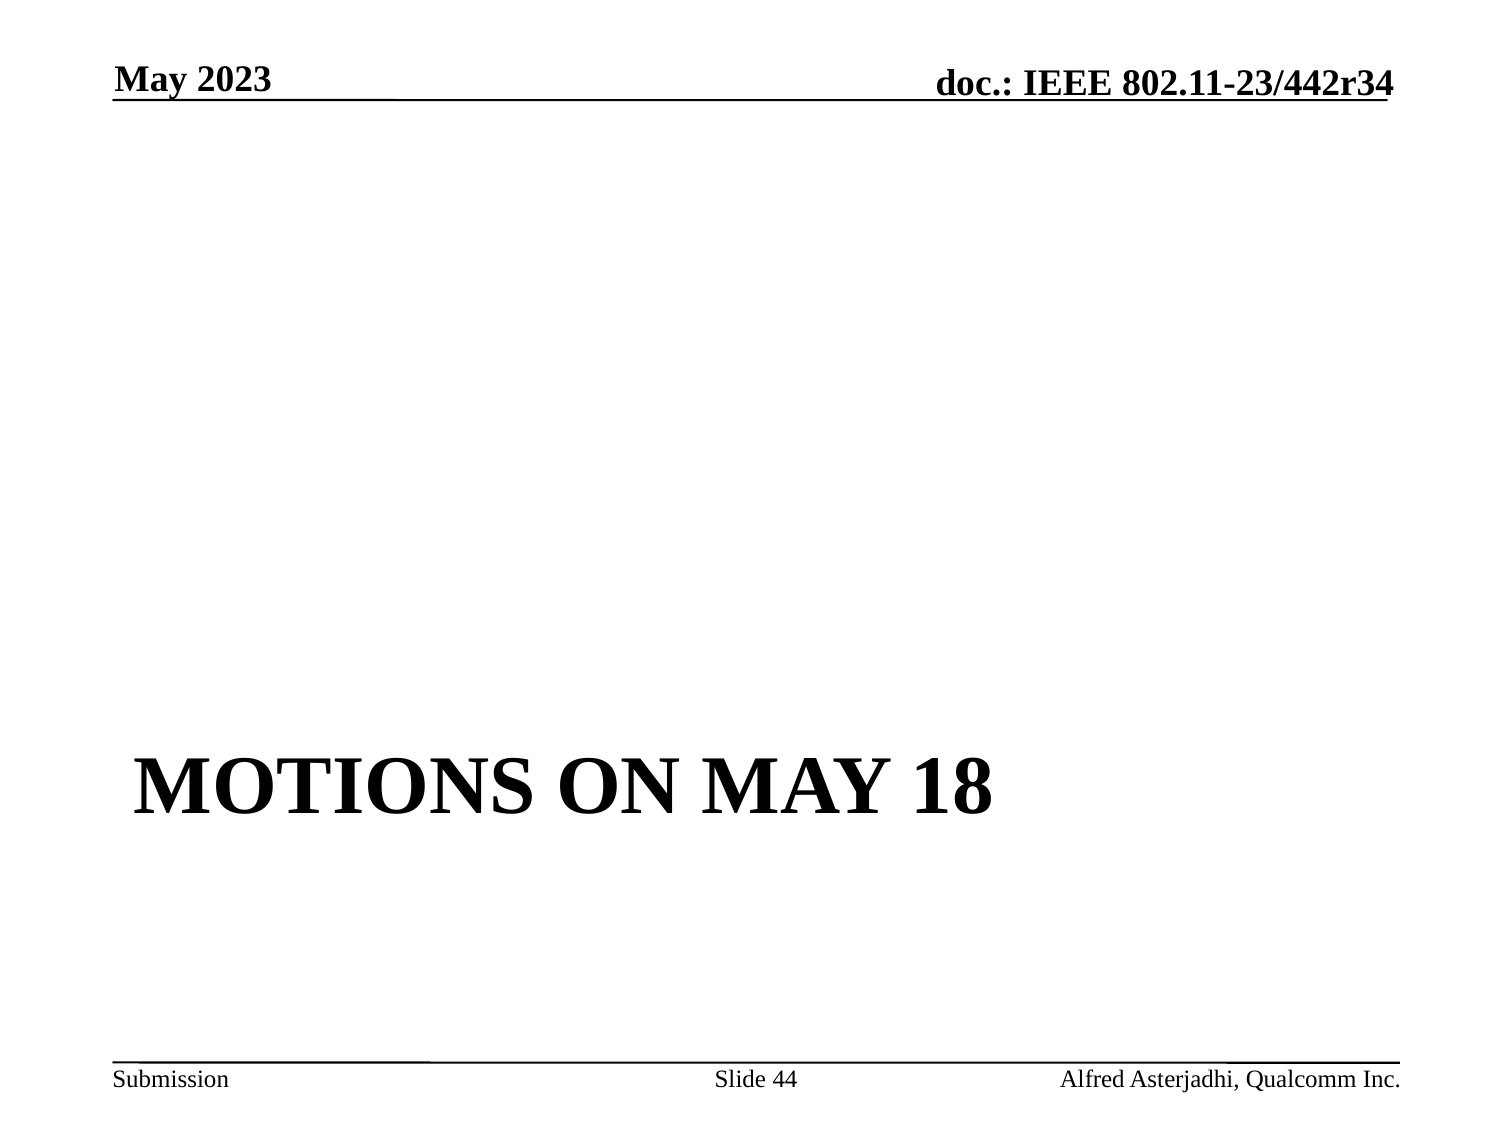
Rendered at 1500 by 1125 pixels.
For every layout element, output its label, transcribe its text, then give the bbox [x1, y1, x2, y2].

title Motions on May 18 [118, 722, 1394, 947]
footer Alfred Asterjadhi, Qualcomm Inc. [878, 1061, 1402, 1093]
slide_number Slide 44 [712, 1061, 800, 1123]
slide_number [114, 54, 423, 100]
